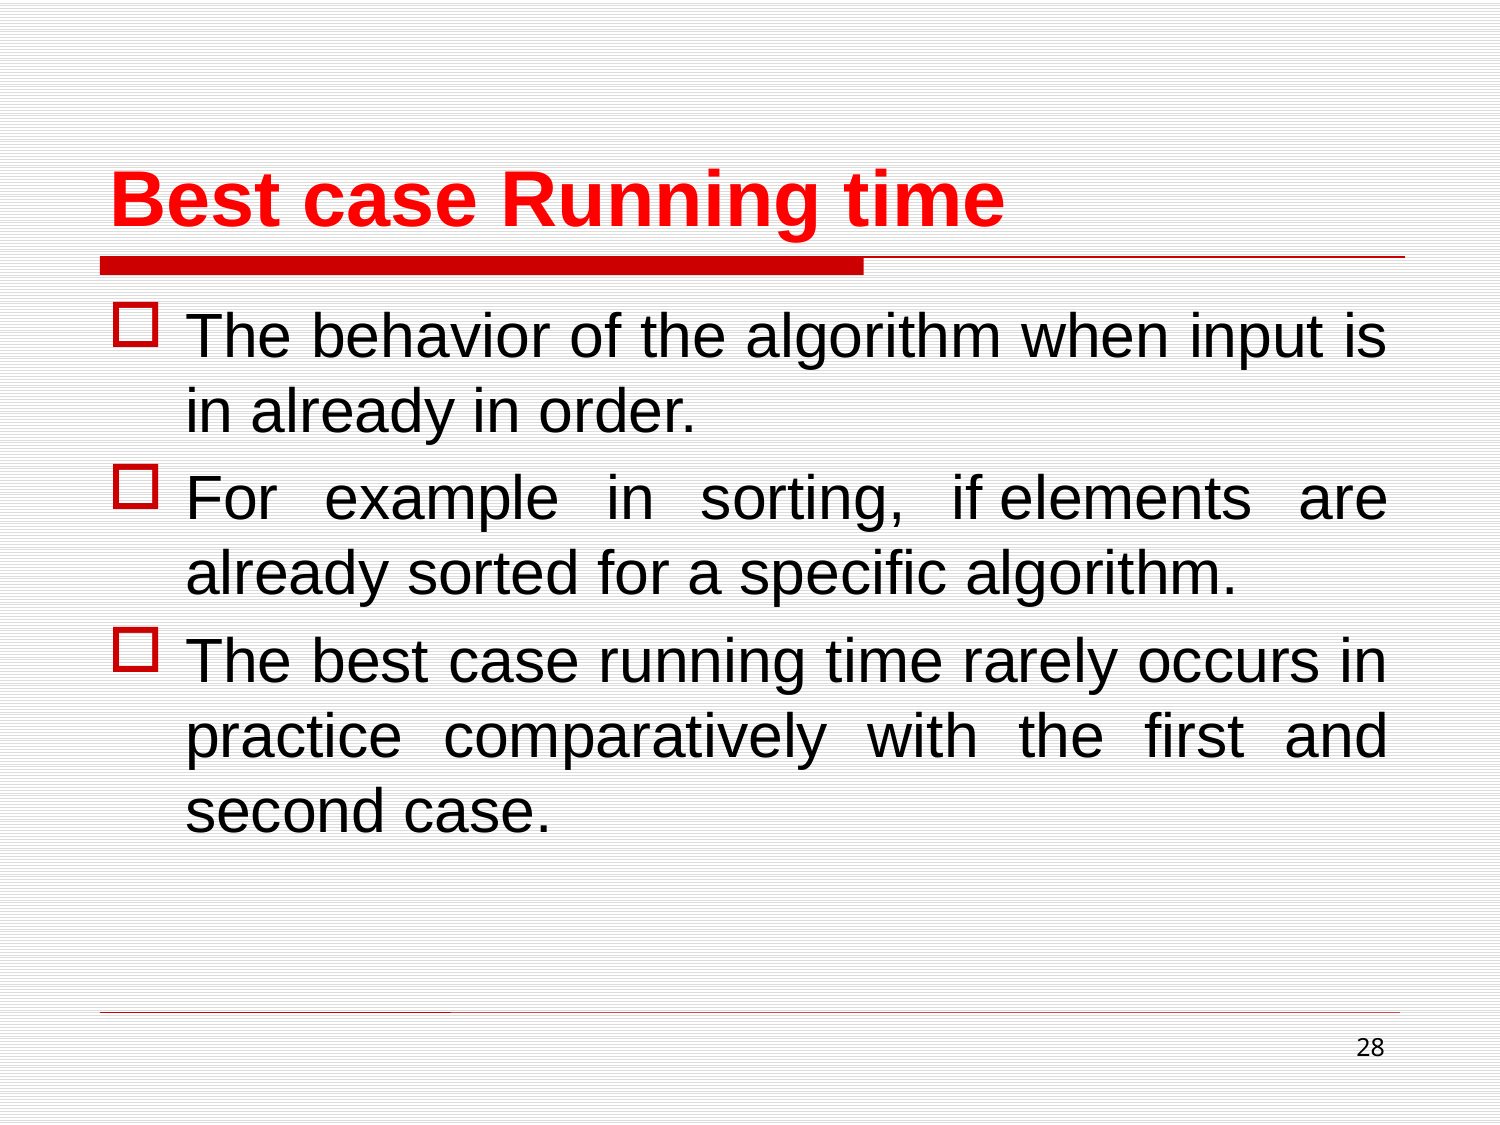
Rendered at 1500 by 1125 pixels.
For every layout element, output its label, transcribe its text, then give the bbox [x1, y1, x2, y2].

title Best case Running time [94, 50, 1407, 250]
slide_number 28 [1074, 1024, 1400, 1103]
list The behavior of the algorithm when input is in already in order. For example in sorting, if elements are already sorted for a specific algorithm. The best case running time rarely occurs in practice comparatively with the first and second case. [92, 287, 1406, 988]
